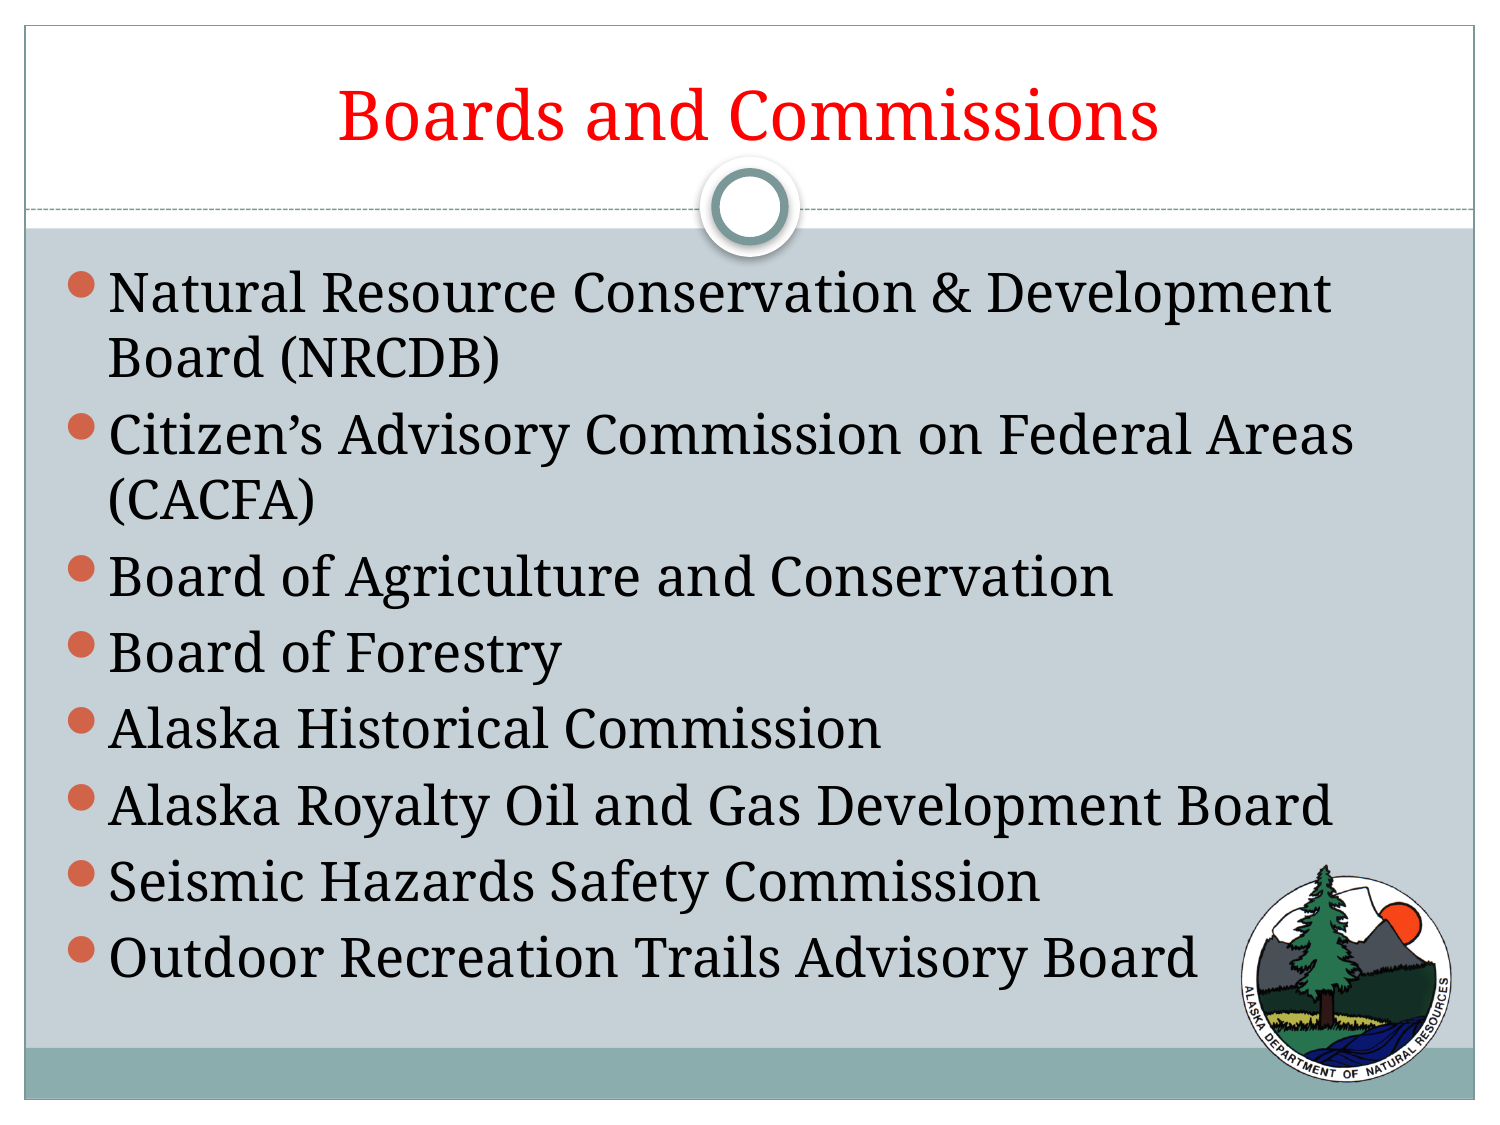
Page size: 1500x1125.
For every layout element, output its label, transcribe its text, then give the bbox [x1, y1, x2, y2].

list Natural Resource Conservation & Development Board (NRCDB) Citizen’s Advisory Commission on Federal Areas (CACFA) Board of Agriculture and Conservation Board of Forestry Alaska Historical Commission Alaska Royalty Oil and Gas Development Board Seismic Hazards Safety Commission Outdoor Recreation Trails Advisory Board [49, 250, 1445, 1001]
picture [1237, 862, 1456, 1085]
title Boards and Commissions [49, 37, 1450, 162]
